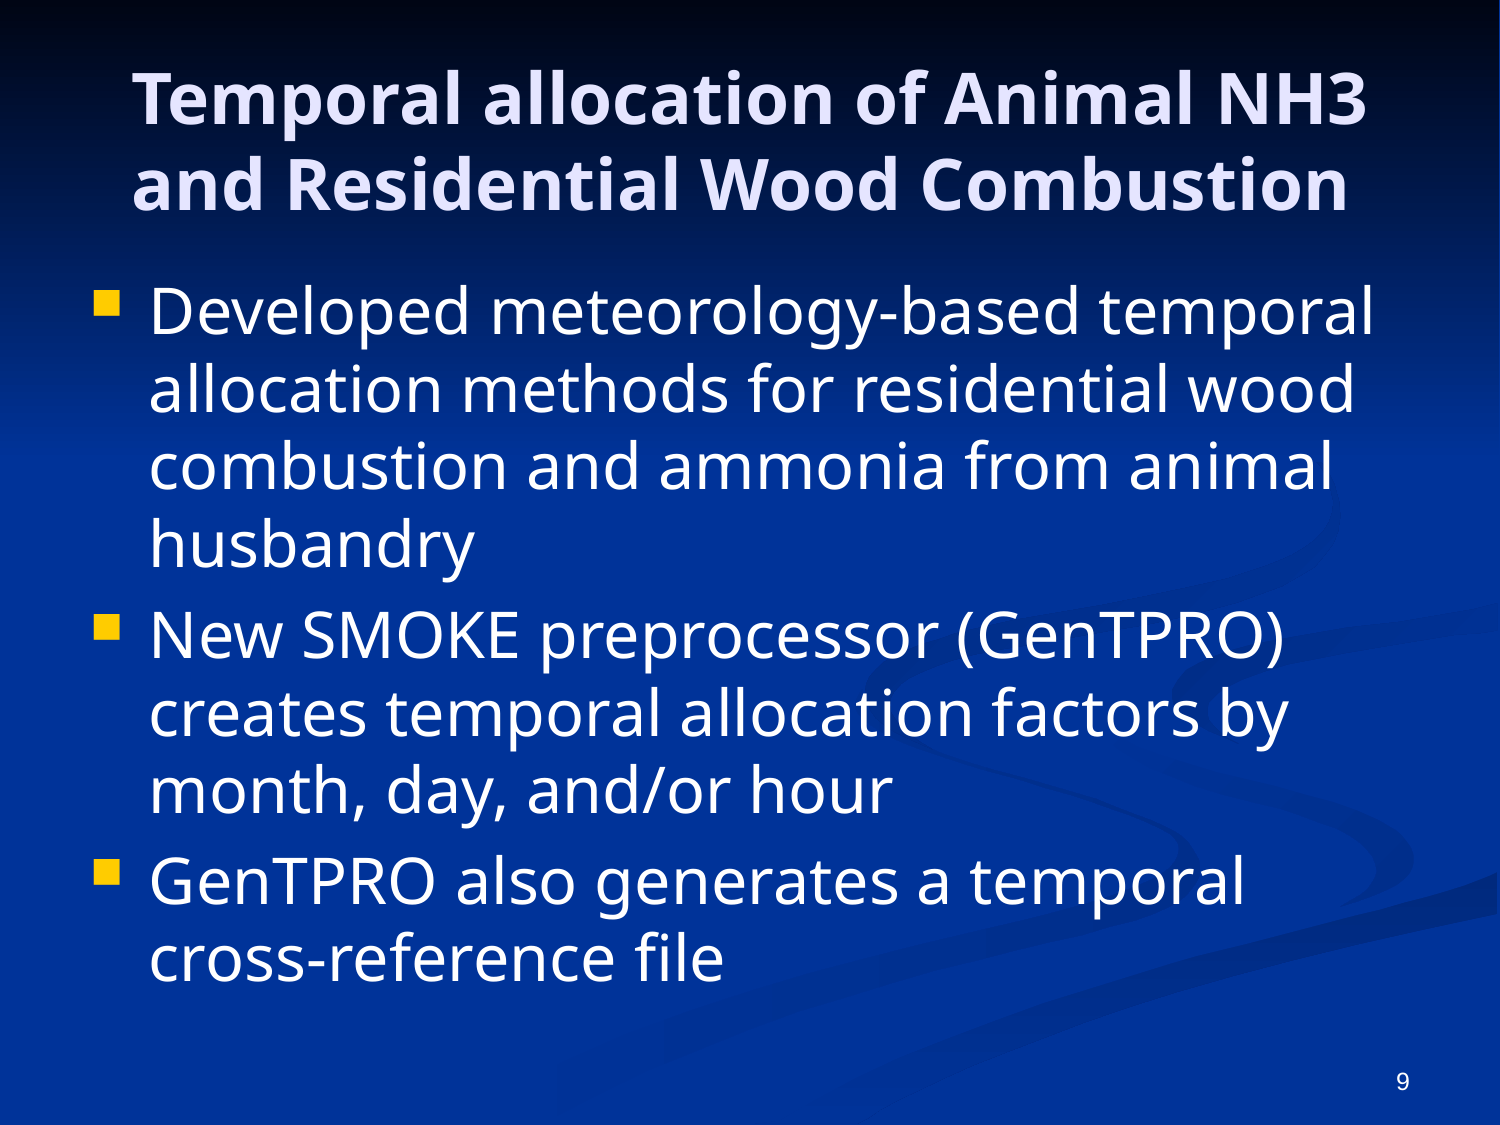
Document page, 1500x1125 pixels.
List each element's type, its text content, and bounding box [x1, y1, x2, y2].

list Developed meteorology-based temporal allocation methods for residential wood combustion and ammonia from animal husbandry New SMOKE preprocessor (GenTPRO) creates temporal allocation factors by month, day, and/or hour GenTPRO also generates a temporal cross-reference file [74, 262, 1426, 1006]
slide_number 9 [1074, 1024, 1426, 1104]
title Temporal allocation of Animal NH3 and Residential Wood Combustion [74, 44, 1426, 233]
